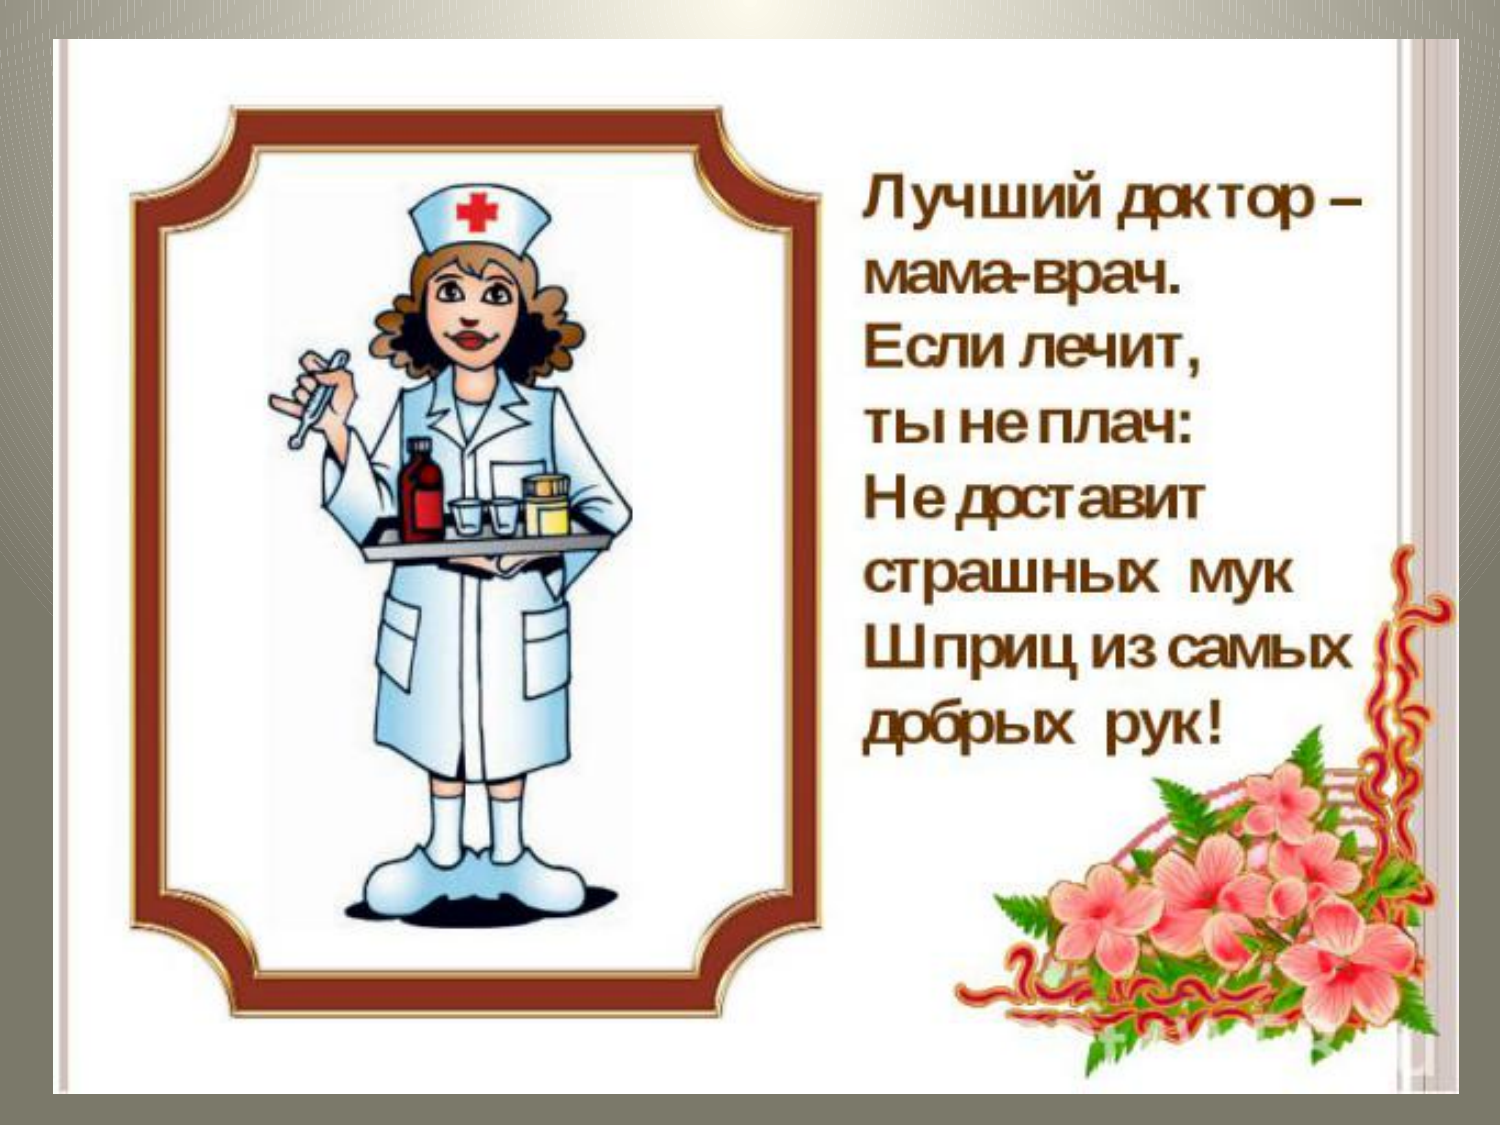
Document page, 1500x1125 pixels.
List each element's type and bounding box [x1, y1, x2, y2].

picture [52, 39, 1459, 1095]
